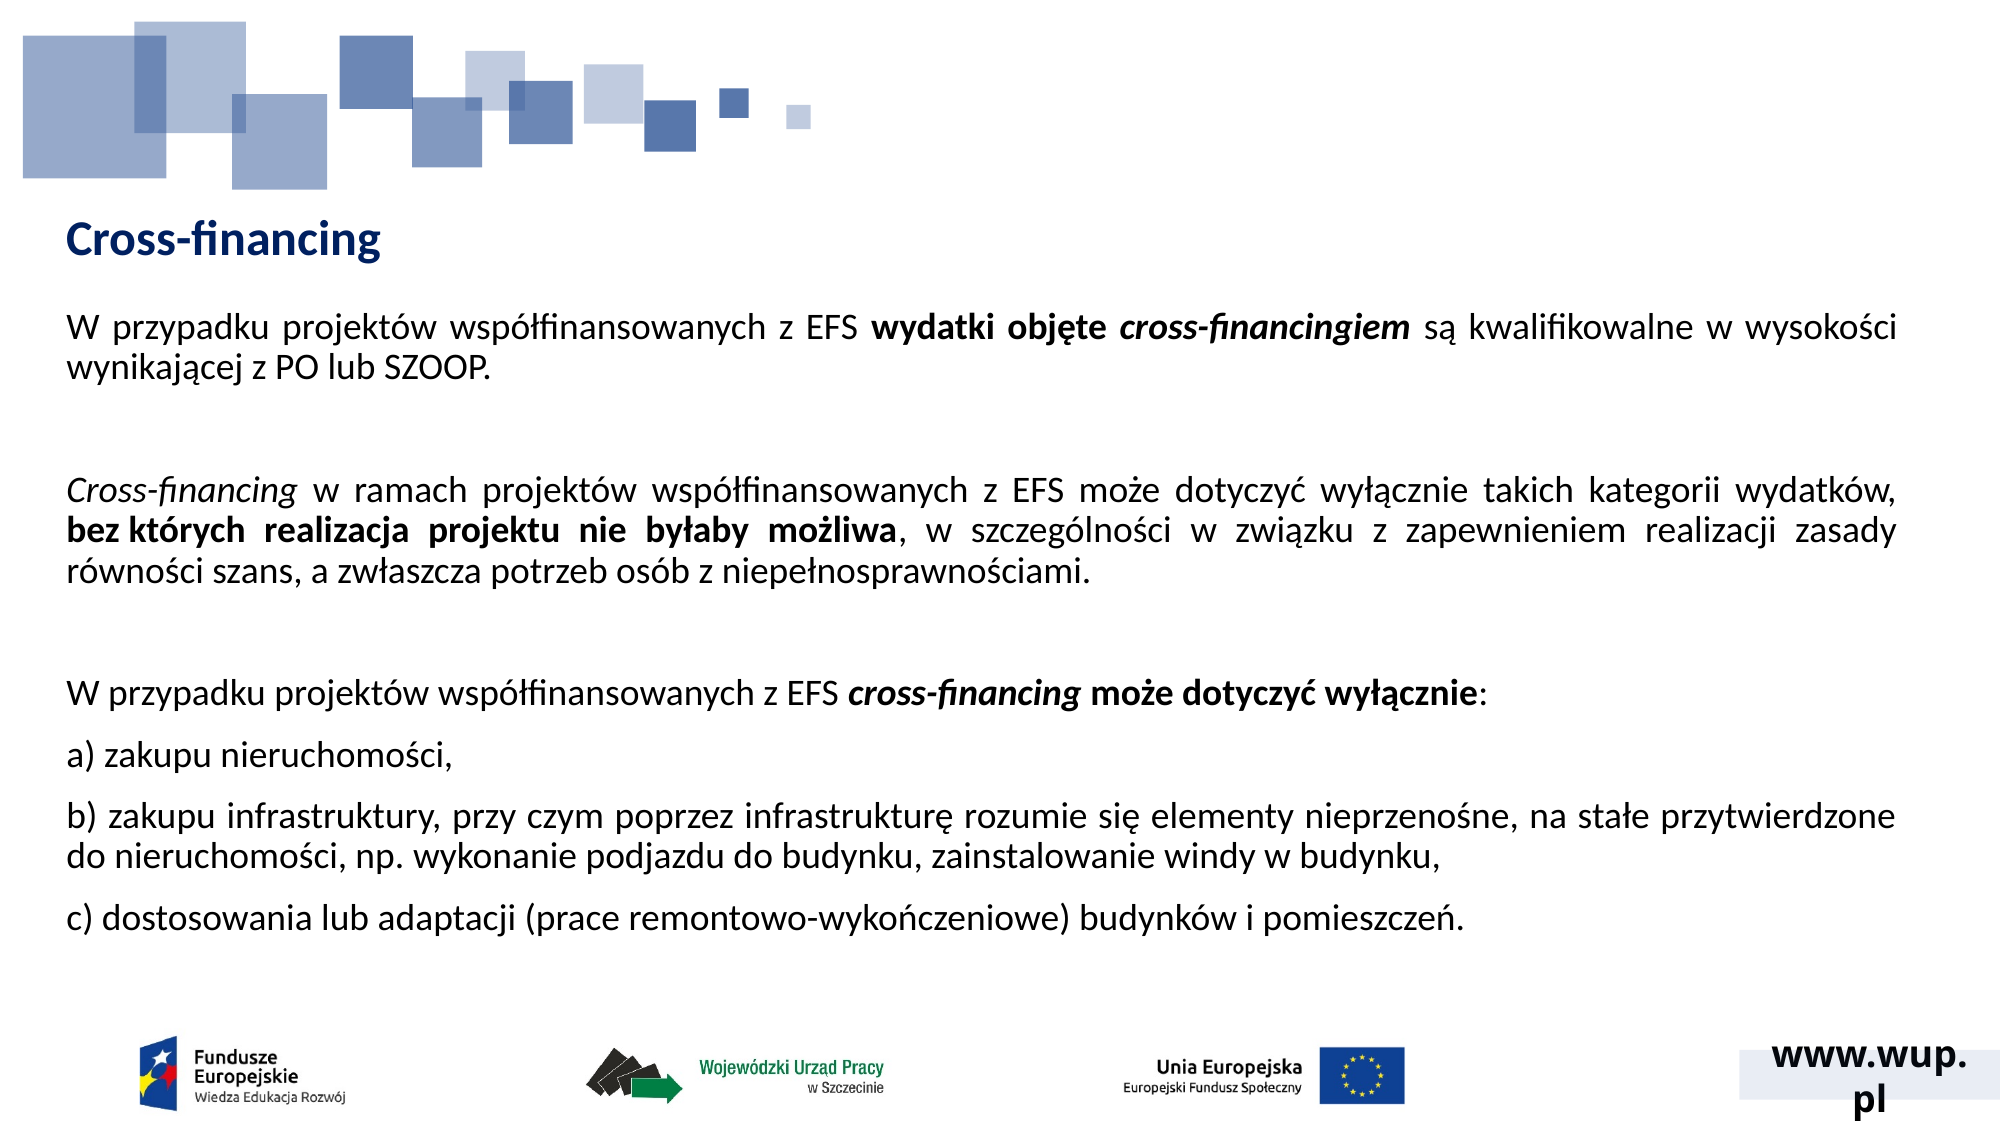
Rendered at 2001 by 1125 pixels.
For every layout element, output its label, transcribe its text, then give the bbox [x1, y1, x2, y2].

picture [1104, 1027, 1407, 1123]
picture [574, 1036, 894, 1115]
picture [139, 1017, 363, 1118]
list W przypadku projektów współfinansowanych z EFS wydatki objęte cross-financingiem są kwalifikowalne w wysokości wynikającej z PO lub SZOOP. Cross-financing w ramach projektów współfinansowanych z EFS może dotyczyć wyłącznie takich kategorii wydatków, bez których realizacja projektu nie byłaby możliwa, w szczególności w związku z zapewnieniem realizacji zasady równości szans, a zwłaszcza potrzeb osób z niepełnosprawnościami. W przypadku projektów współfinansowanych z EFS cross-financing może dotyczyć wyłącznie: a) zakupu nieruchomości, b) zakupu infrastruktury, przy czym poprzez infrastrukturę rozumie się elementy nieprzenośne, na stałe przytwierdzone do nieruchomości, np. wykonanie podjazdu do budynku, zainstalowanie windy w budynku, c) dostosowania lub adaptacji (prace remontowo-wykończeniowe) budynków i pomieszczeń. [51, 299, 1913, 1014]
title Cross-financing [51, 204, 1913, 287]
